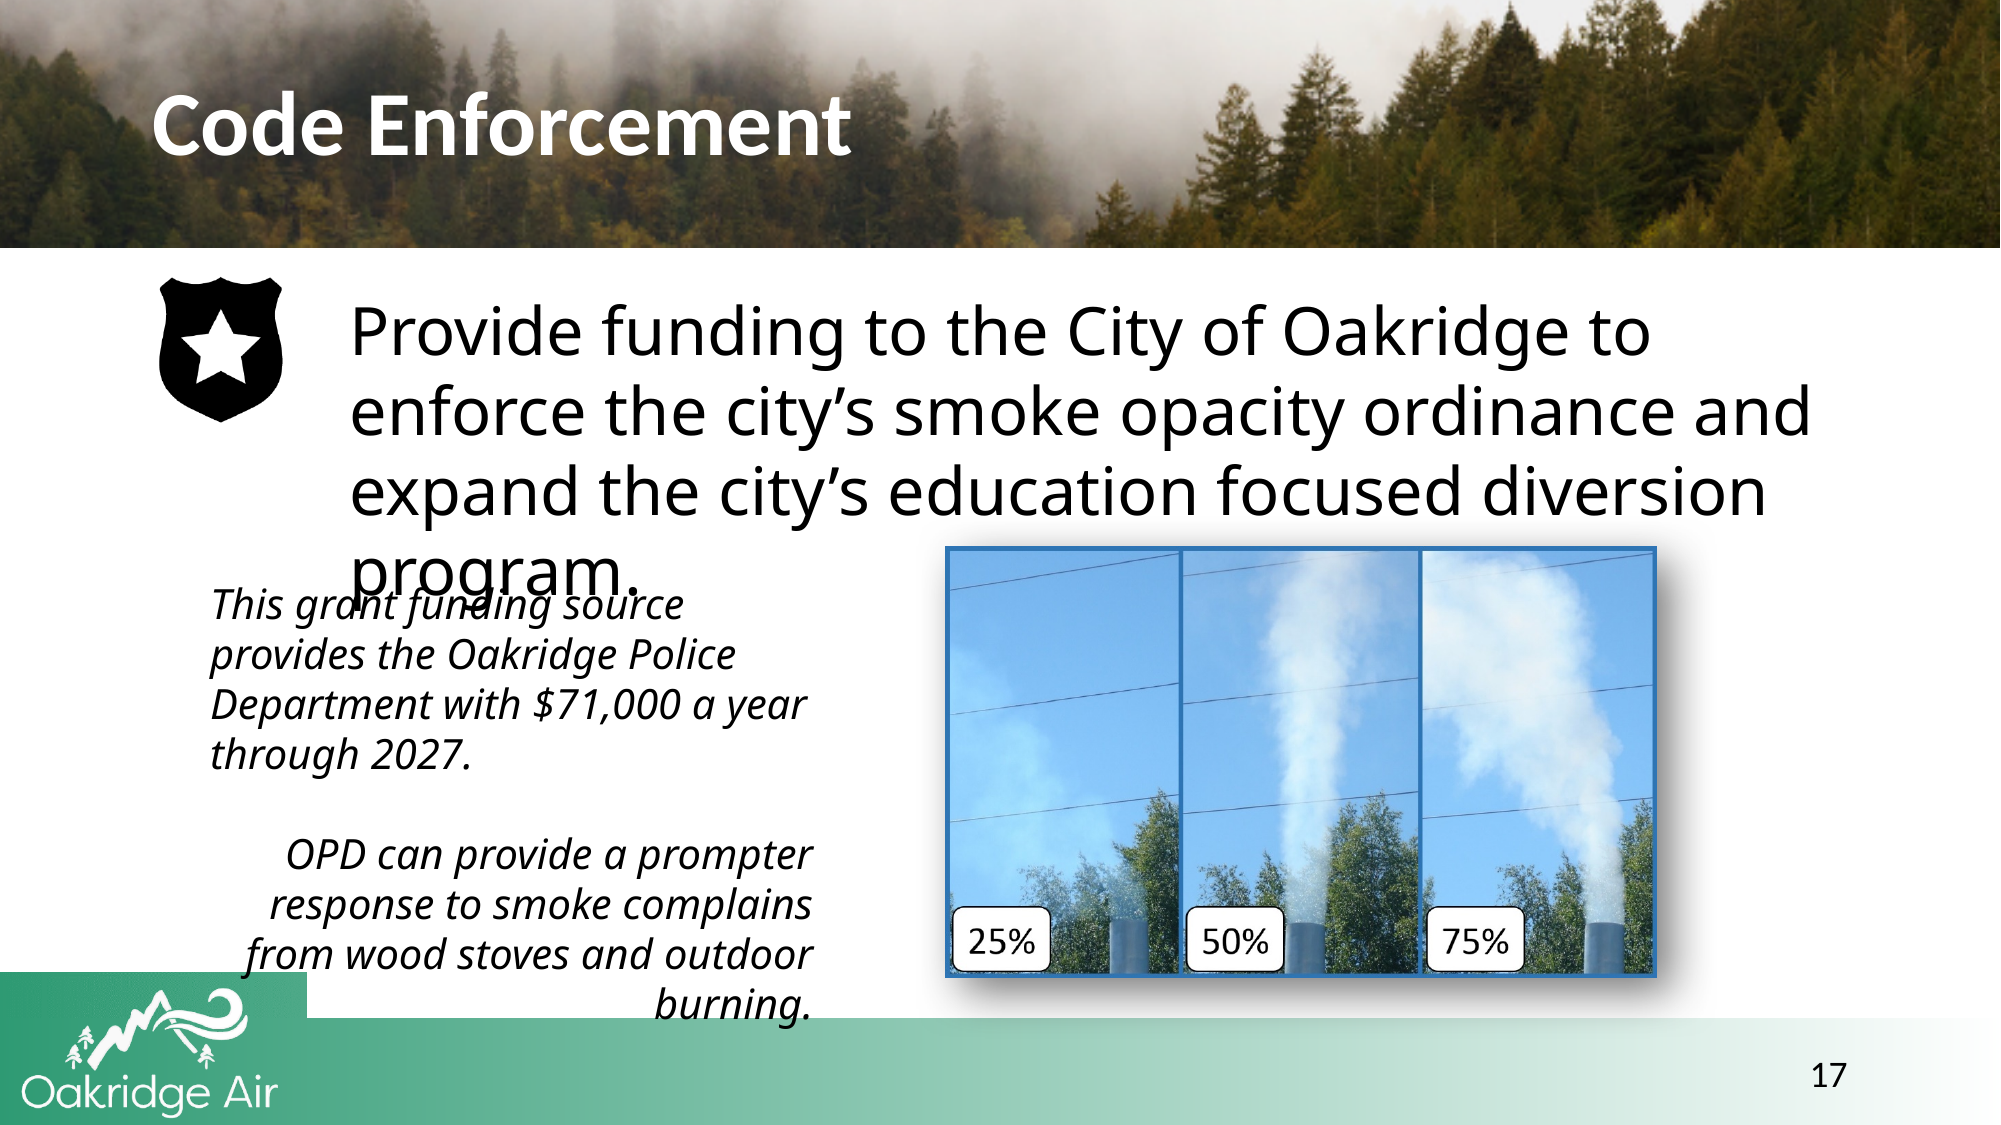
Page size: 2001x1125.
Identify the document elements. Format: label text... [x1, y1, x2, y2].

picture [0, 0, 2000, 248]
picture [0, 972, 283, 1122]
title Code Enforcement [137, 39, 1863, 212]
text_box [118, 250, 325, 455]
text_box Provide funding to the City of Oakridge to enforce the city’s smoke opacity ordinance and expand the city’s education focused diversion program. [334, 273, 1850, 624]
text_box This grant funding source provides the Oakridge Police Department with $71,000 a year through 2027. OPD can provide a prompter response to smoke complains from wood stoves and outdoor burning. [195, 562, 829, 1043]
picture [945, 545, 1658, 979]
